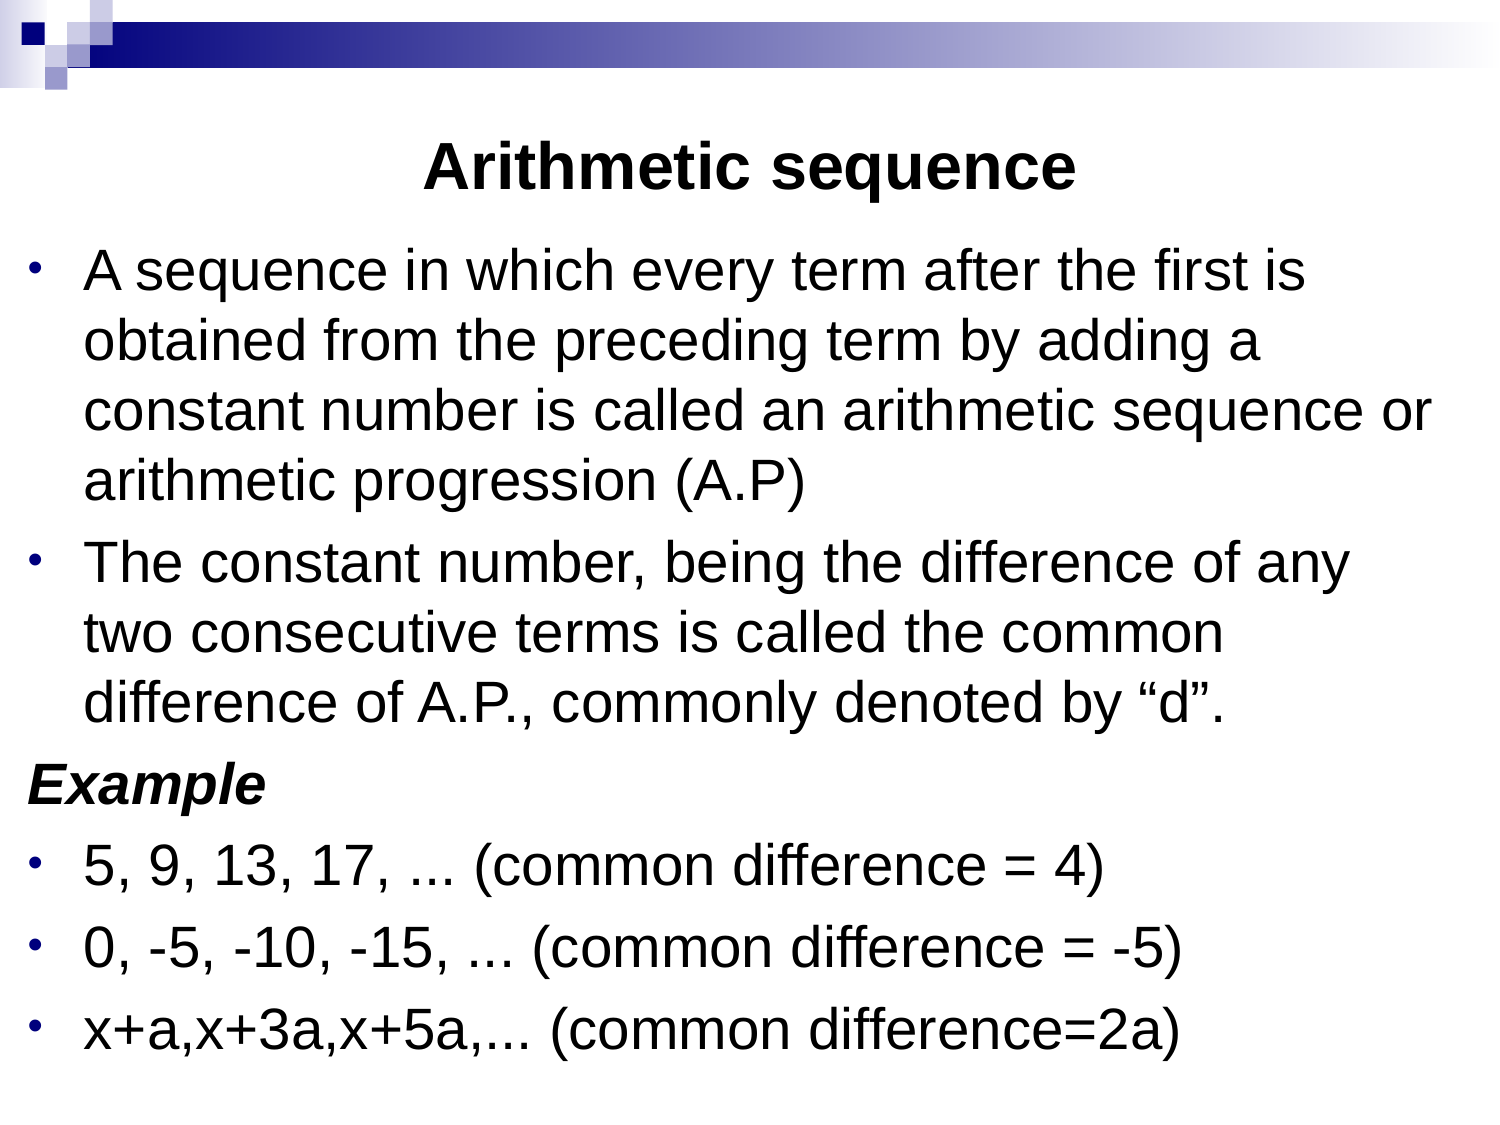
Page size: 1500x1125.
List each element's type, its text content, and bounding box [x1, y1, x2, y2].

list A sequence in which every term after the first is obtained from the preceding term by adding a constant number is called an arithmetic sequence or arithmetic progression (A.P) The constant number, being the difference of any two consecutive terms is called the common difference of A.P., commonly denoted by “d”. Example 5, 9, 13, 17, ... (common difference = 4) 0, -5, -10, -15, ... (common difference = -5) x+a,x+3a,x+5a,... (common difference=2a) [12, 224, 1475, 1125]
title Arithmetic sequence [75, 75, 1425, 224]
